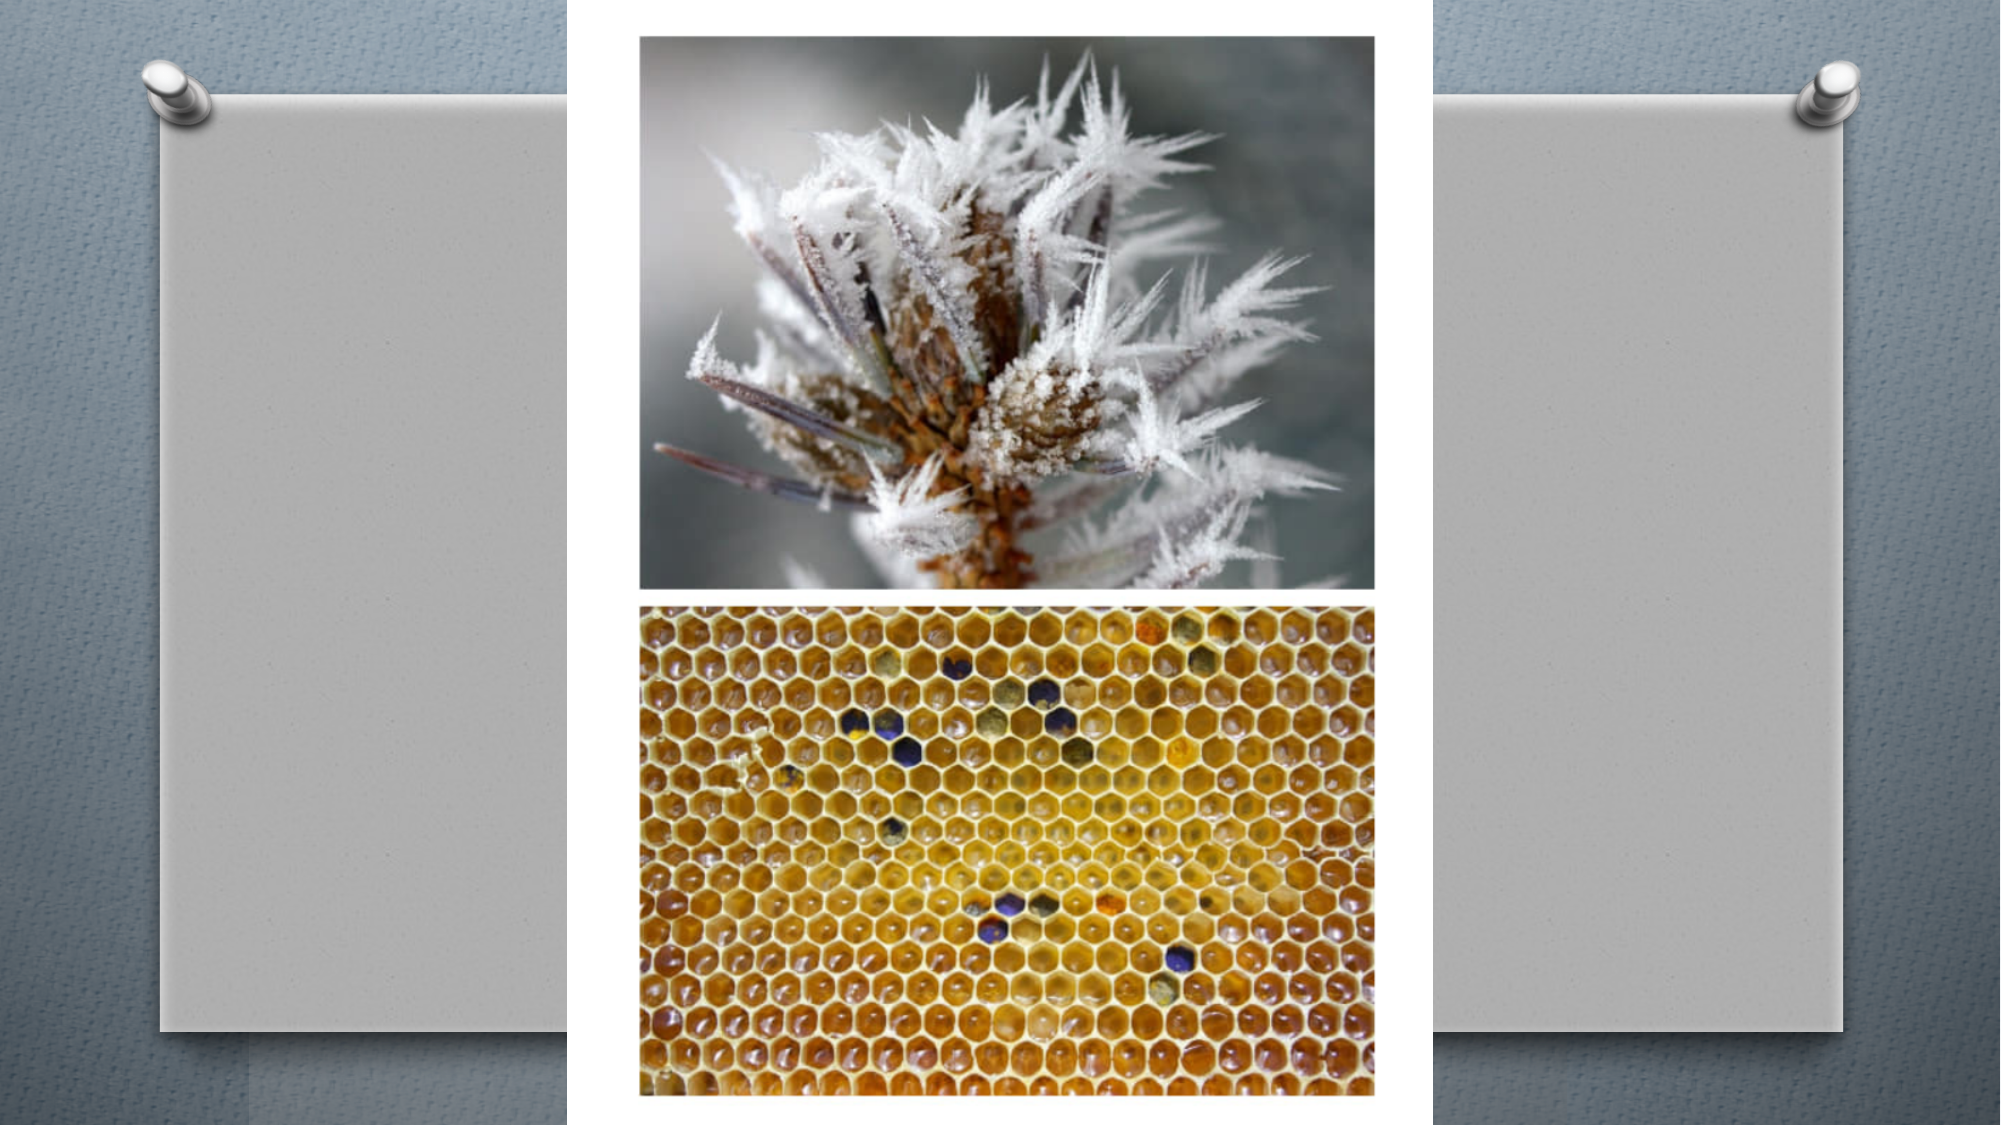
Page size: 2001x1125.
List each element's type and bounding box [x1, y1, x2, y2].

picture [567, 0, 1433, 1125]
picture [1764, 30, 1911, 161]
picture [107, 24, 256, 158]
